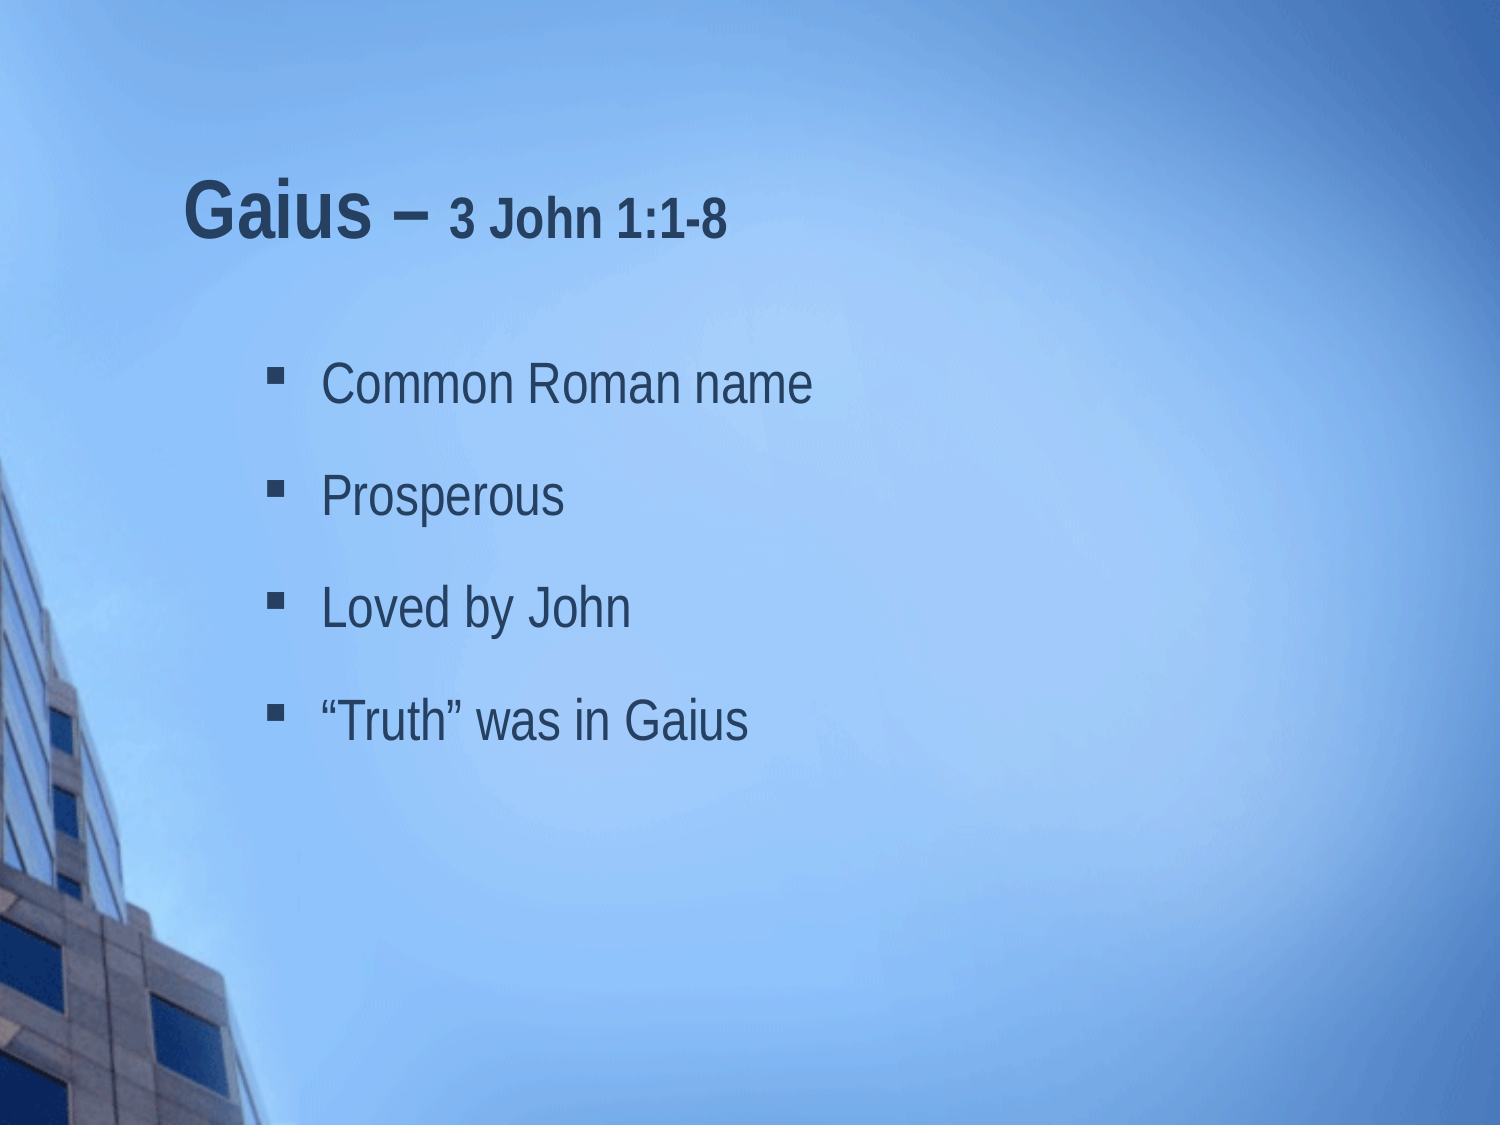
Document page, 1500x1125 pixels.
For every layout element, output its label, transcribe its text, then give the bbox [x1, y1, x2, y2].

list Common Roman name Prosperous Loved by John “Truth” was in Gaius [249, 337, 1413, 913]
picture [0, 0, 1500, 1125]
title Gaius – 3 John 1:1-8 [168, 37, 1332, 263]
